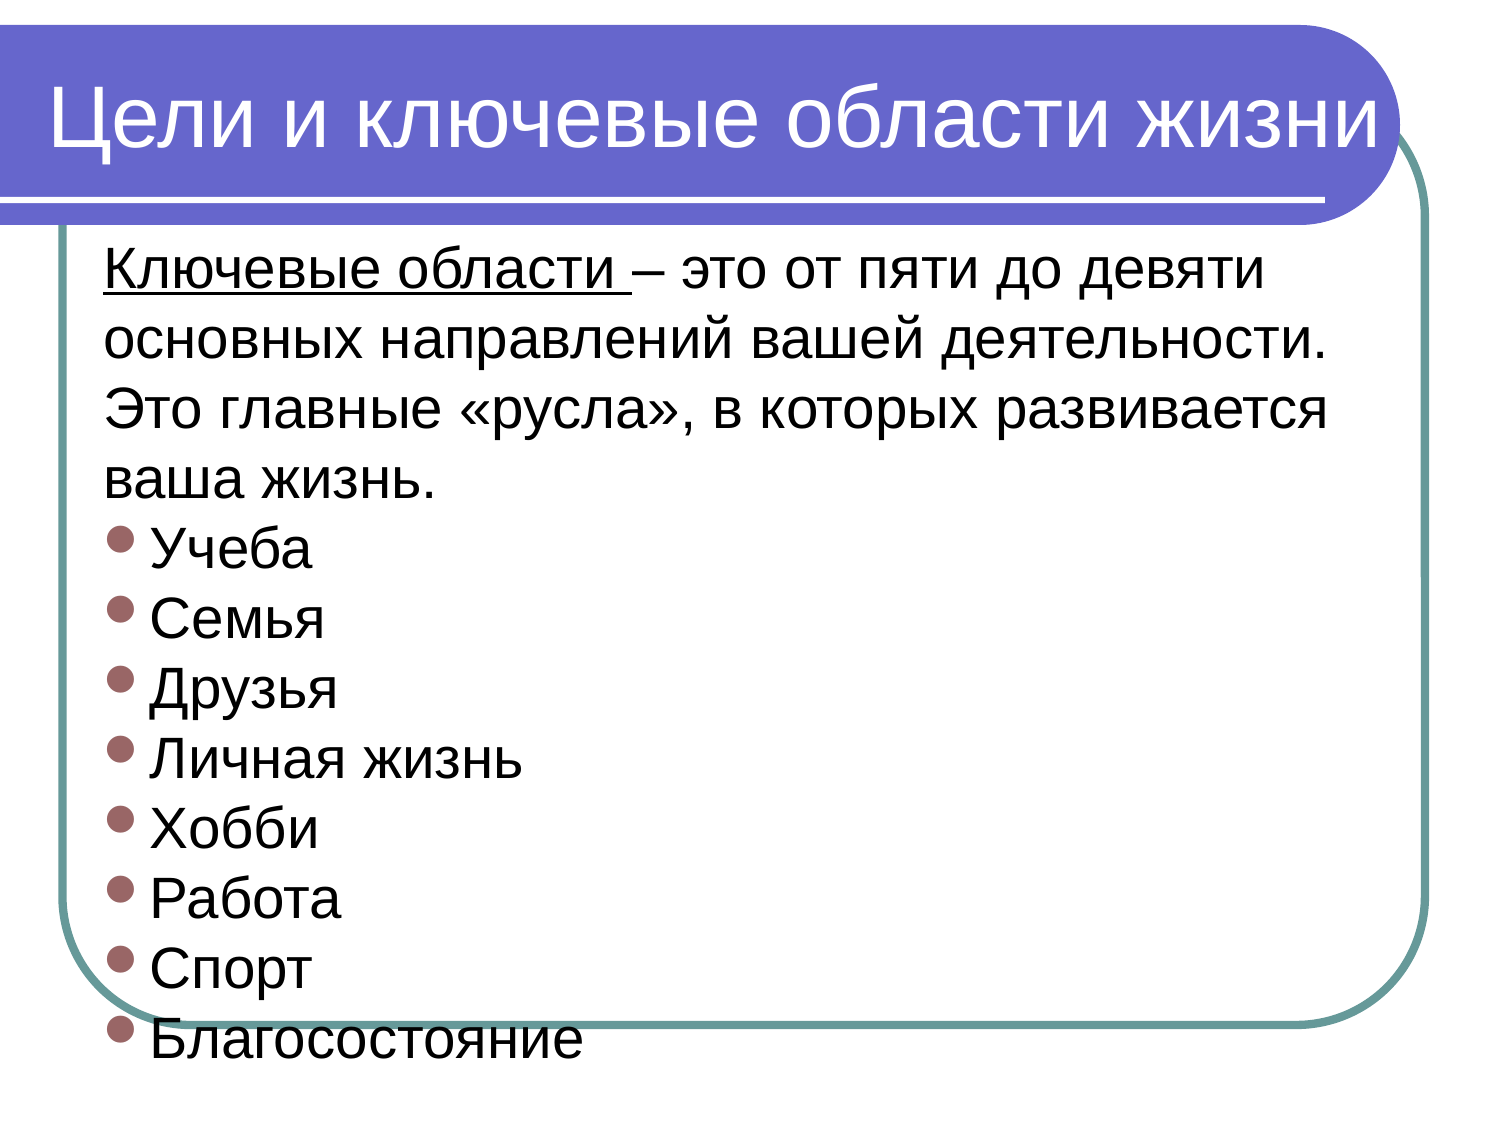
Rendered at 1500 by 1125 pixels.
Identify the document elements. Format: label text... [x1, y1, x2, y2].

title Цели и ключевые области жизни [31, 37, 1454, 188]
list Ключевые области – это от пяти до девяти основных направлений вашей деятельности. Это главные «русла», в которых развивается ваша жизнь. Учеба Семья Друзья Личная жизнь Хобби Работа Спорт Благосостояние [58, 222, 1401, 988]
